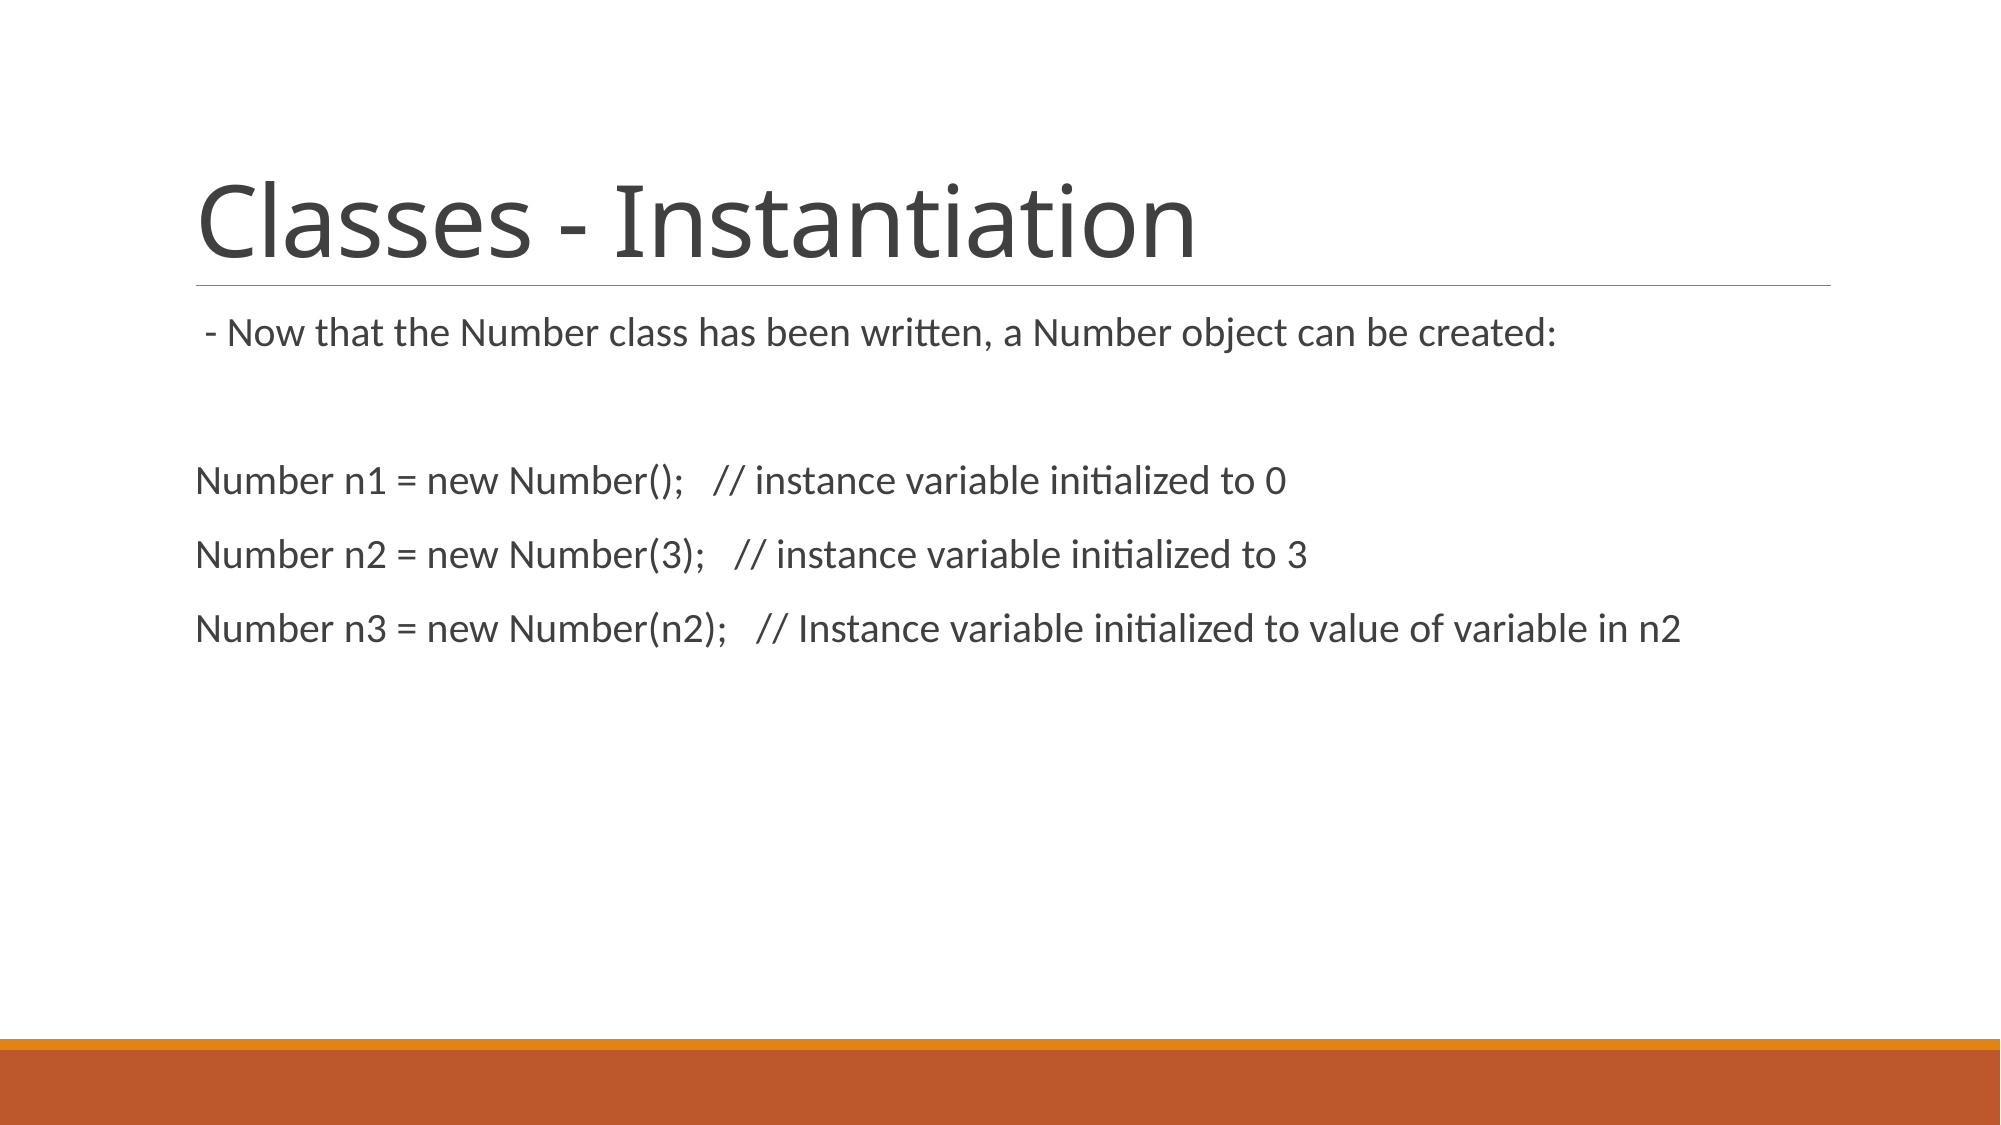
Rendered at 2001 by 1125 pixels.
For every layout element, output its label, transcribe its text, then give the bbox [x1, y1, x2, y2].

list - Now that the Number class has been written, a Number object can be created: Number n1 = new Number(); // instance variable initialized to 0 Number n2 = new Number(3); // instance variable initialized to 3 Number n3 = new Number(n2); // Instance variable initialized to value of variable in n2 [180, 302, 1830, 963]
title Classes - Instantiation [180, 47, 1830, 285]
